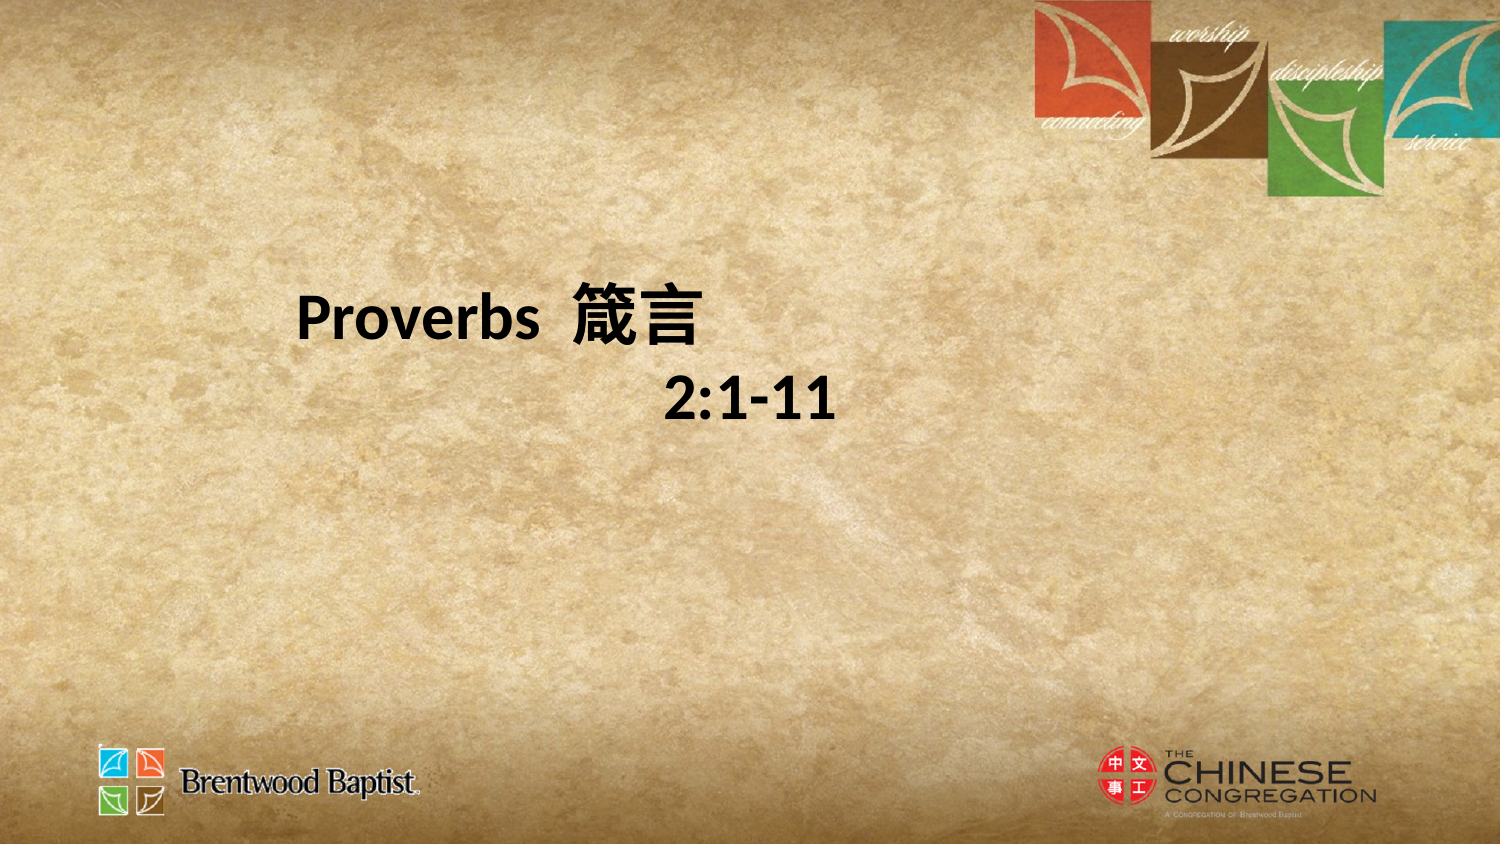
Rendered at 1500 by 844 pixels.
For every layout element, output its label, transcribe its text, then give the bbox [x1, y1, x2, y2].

picture [0, 0, 1500, 844]
text_box Proverbs 箴言 2:1-11 [281, 265, 1219, 441]
